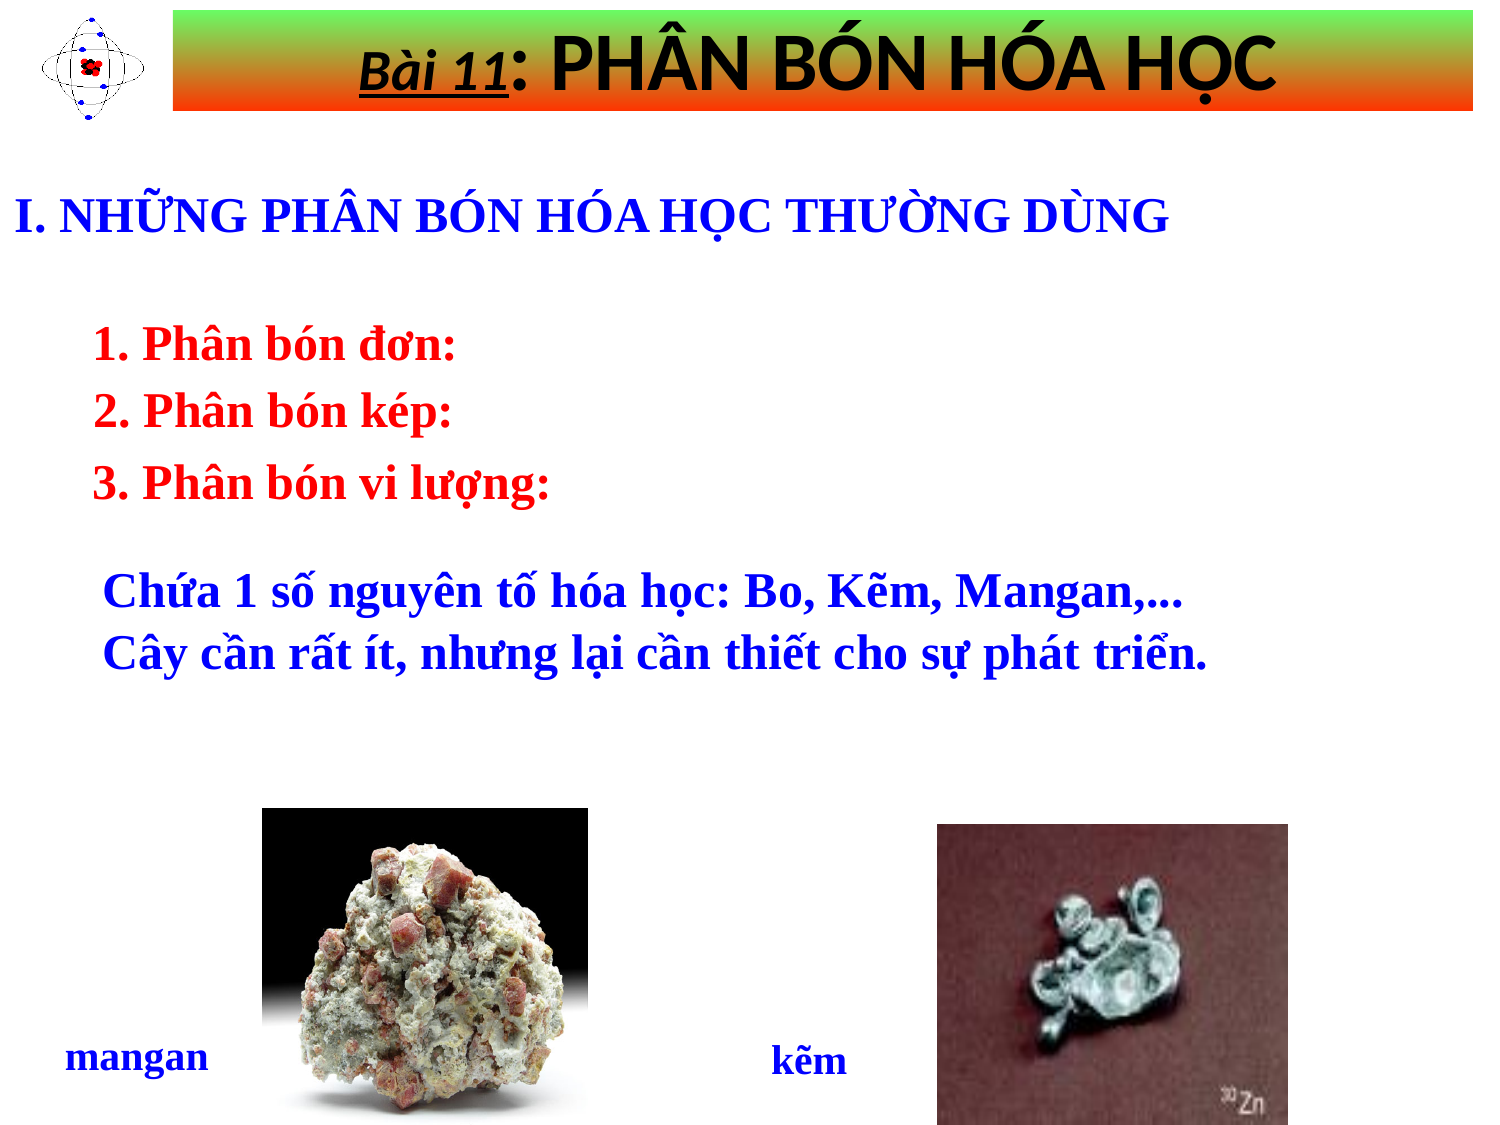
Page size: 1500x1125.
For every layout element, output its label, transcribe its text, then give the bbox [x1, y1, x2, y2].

text_box I. NHỮNG PHÂN BÓN HÓA HỌC THƯỜNG DÙNG [0, 174, 1340, 250]
text_box mangan [50, 1021, 225, 1086]
text_box 1. Phân bón đơn: [77, 303, 575, 378]
picture [28, 15, 158, 122]
picture [262, 808, 588, 1125]
text_box 2. Phân bón kép: [78, 370, 577, 445]
picture [937, 824, 1288, 1125]
text_box Cây cần rất ít, nhưng lại cần thiết cho sự phát triển. [87, 612, 1500, 688]
text_box 3. Phân bón vi lượng: [78, 442, 576, 517]
text_box Chứa 1 số nguyên tố hóa học: Bo, Kẽm, Mangan,... [87, 549, 1500, 612]
text_box Bài 11: PHÂN BÓN HÓA HỌC [172, 10, 1473, 111]
text_box kẽm [756, 1025, 932, 1090]
